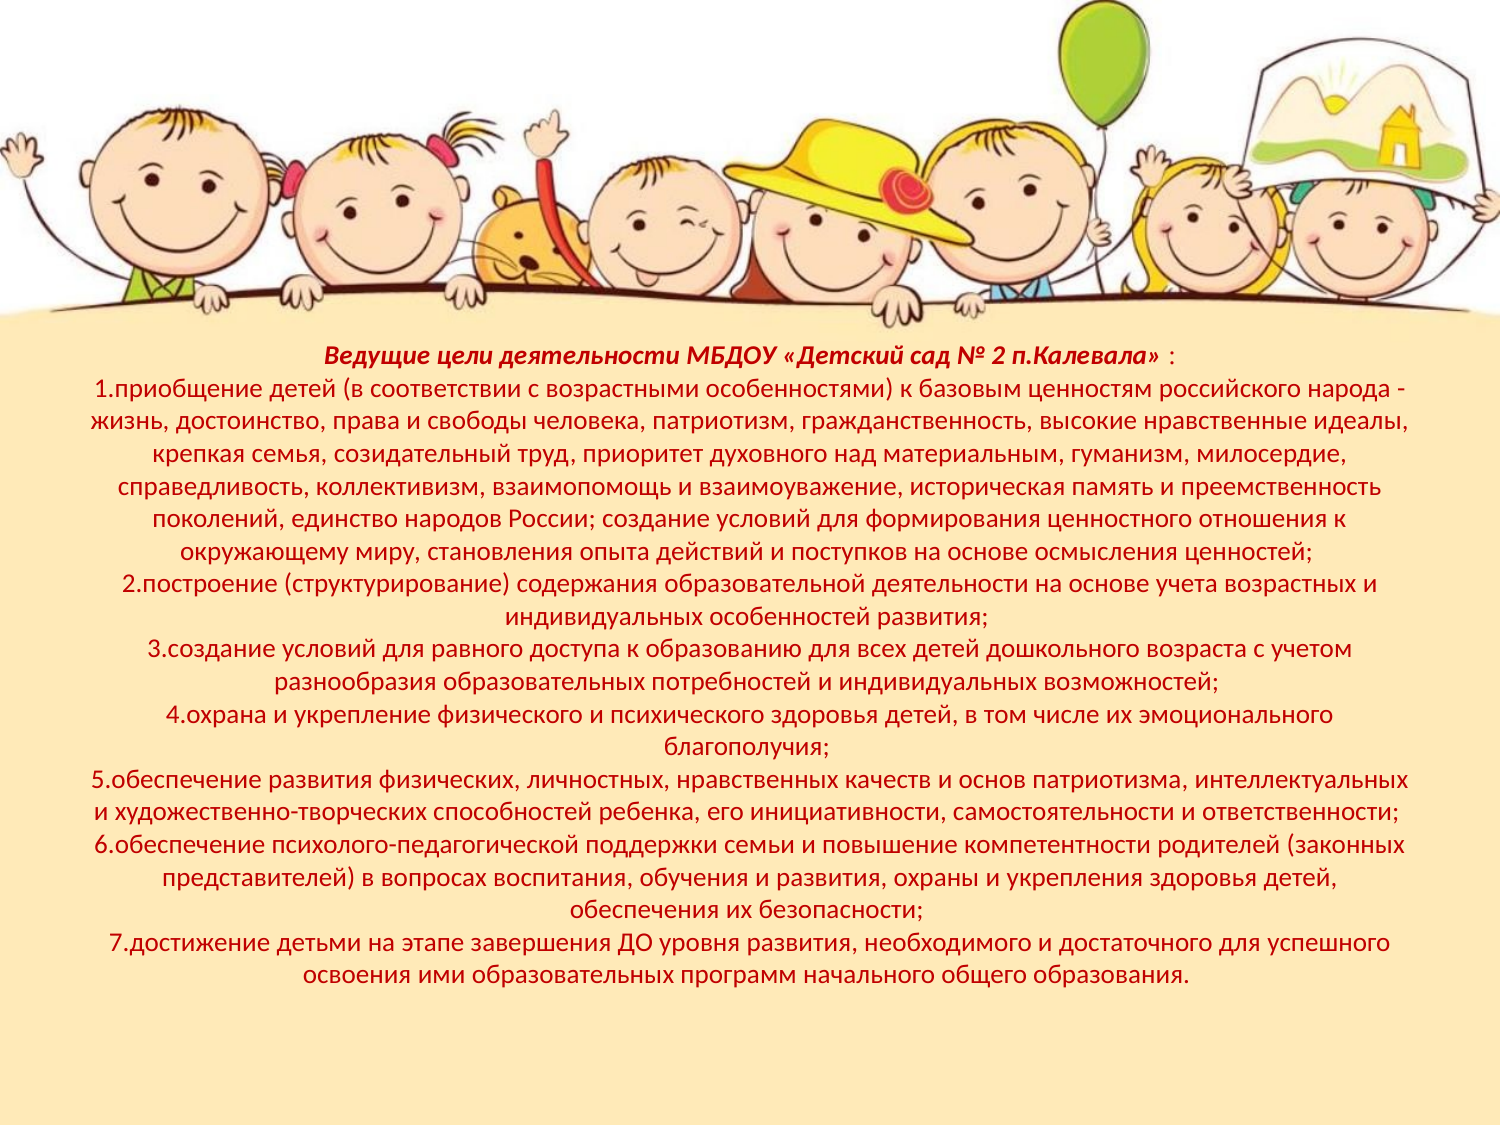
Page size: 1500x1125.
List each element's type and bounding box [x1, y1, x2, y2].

list [0, 0, 1500, 1125]
